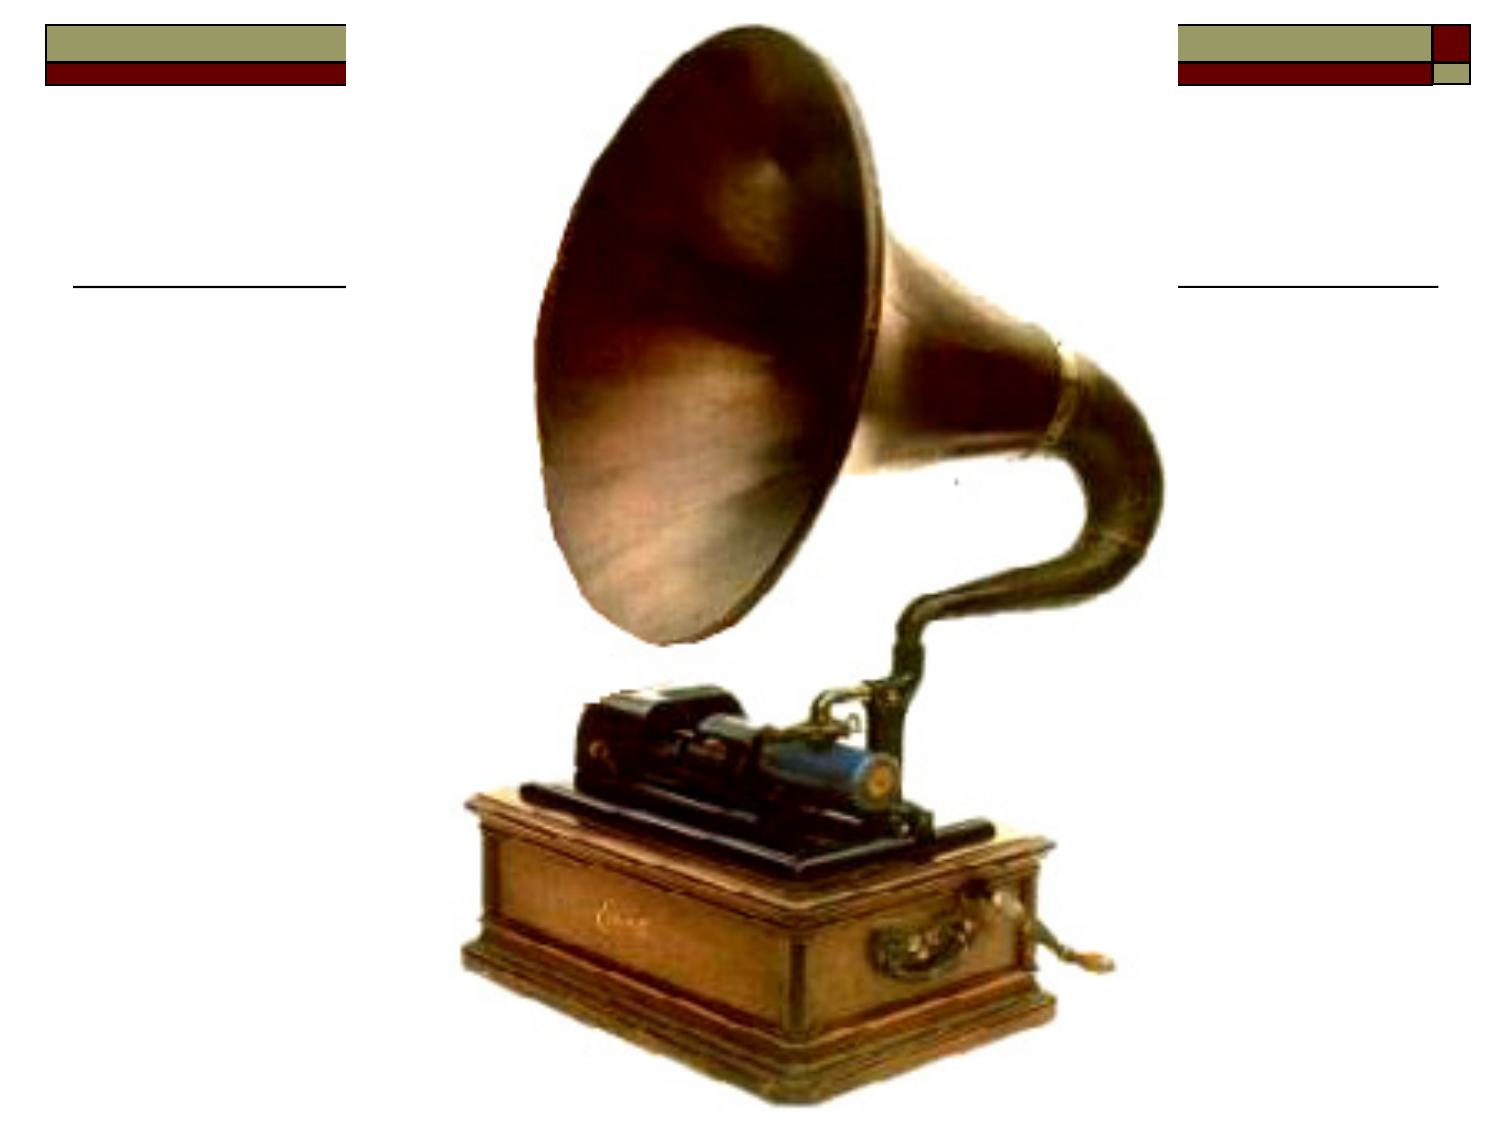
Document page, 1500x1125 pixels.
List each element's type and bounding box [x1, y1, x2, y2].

picture [346, 0, 1178, 1125]
